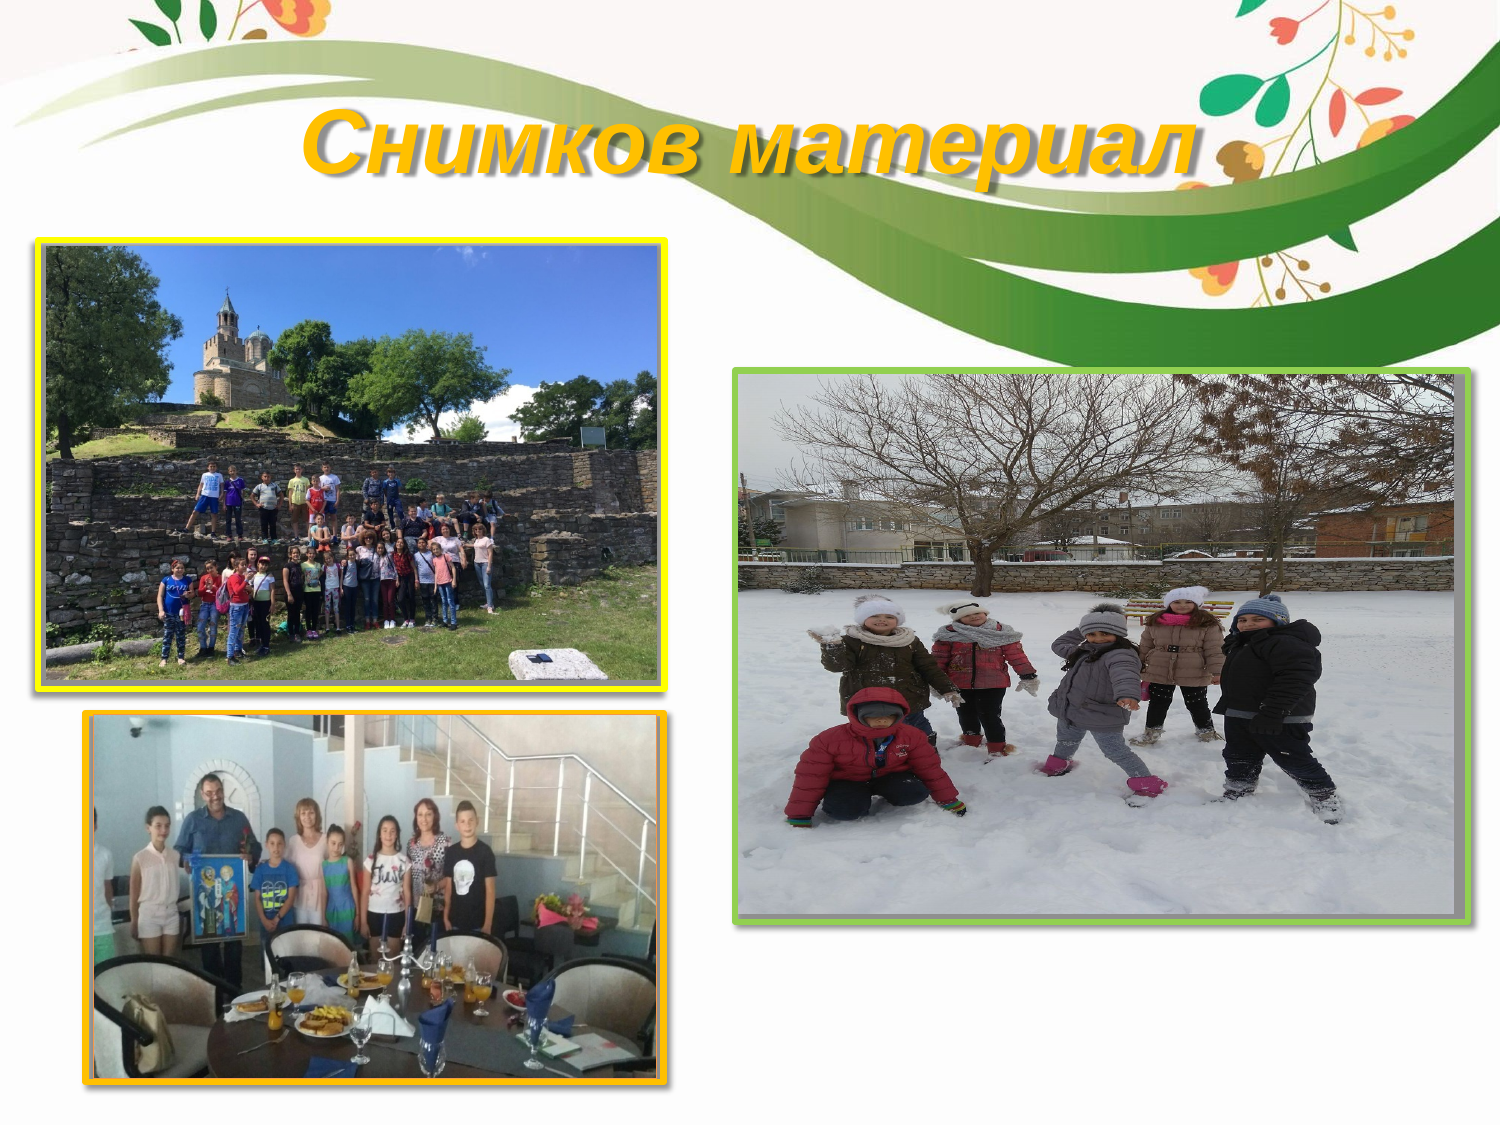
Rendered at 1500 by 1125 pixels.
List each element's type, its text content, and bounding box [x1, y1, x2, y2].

text_box [23, 234, 674, 707]
text_box [38, 240, 665, 690]
text_box [727, 363, 1485, 938]
text_box [77, 705, 680, 1099]
text_box [85, 712, 664, 1083]
text_box [735, 370, 1468, 922]
text_box [243, 54, 1263, 257]
title Снимков материал [297, 79, 1203, 270]
picture [0, 0, 1500, 1125]
